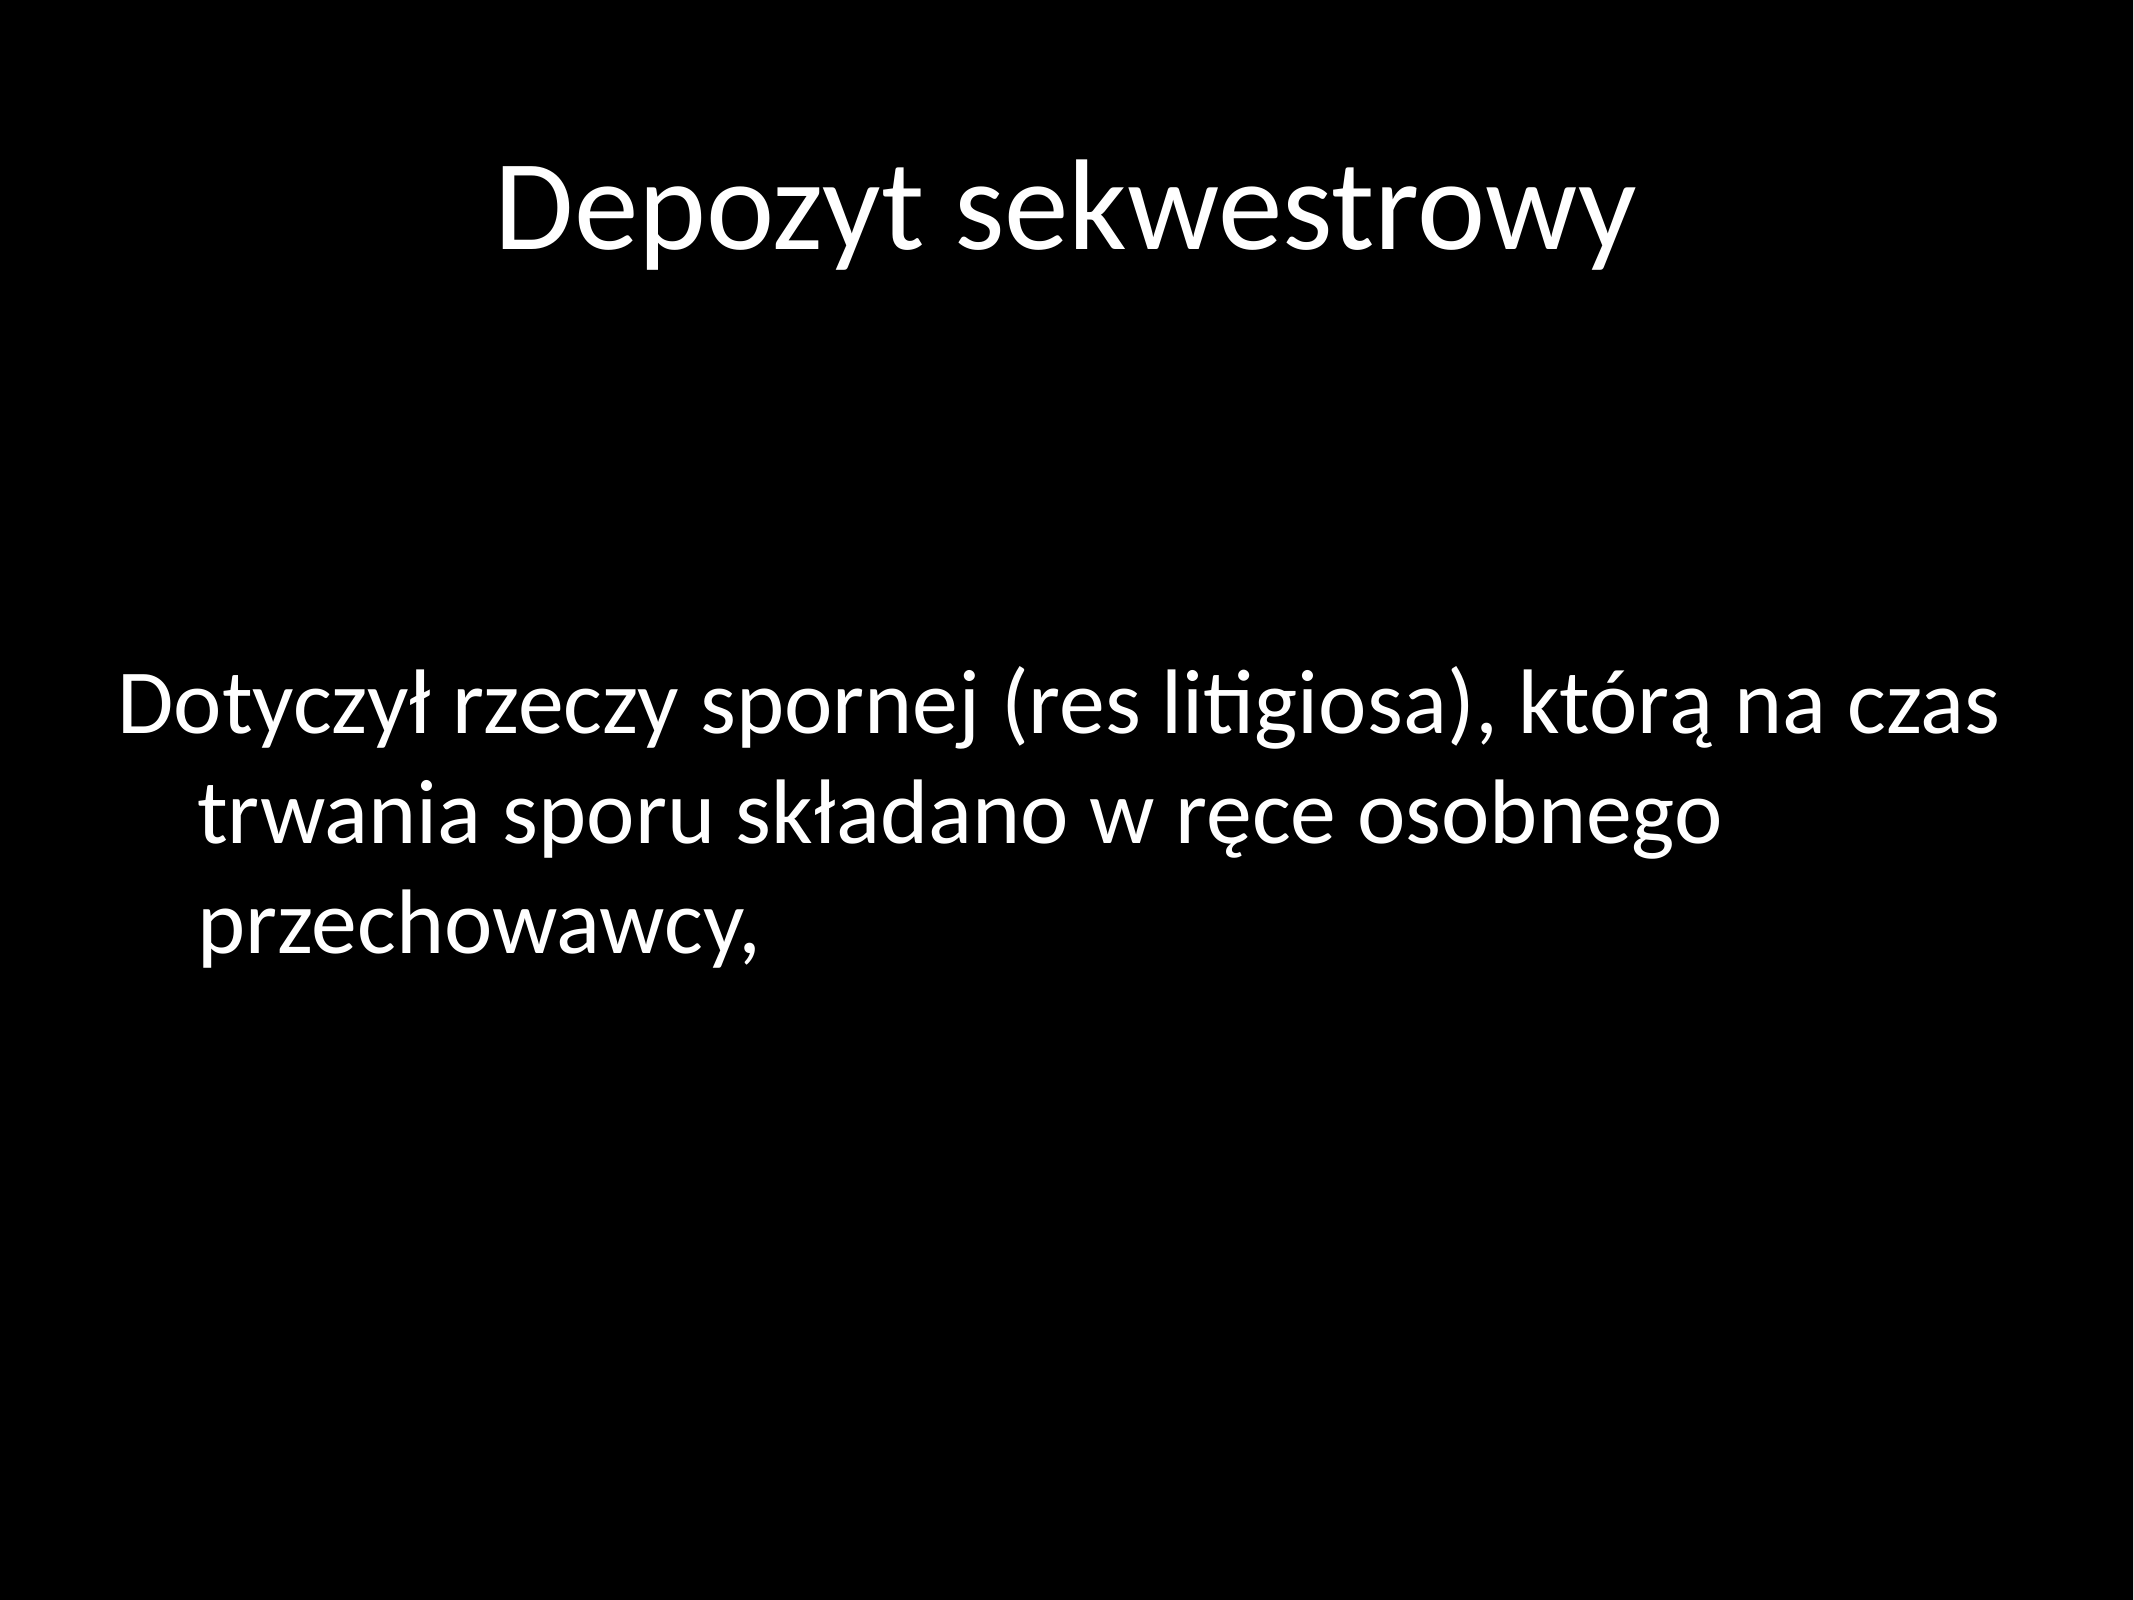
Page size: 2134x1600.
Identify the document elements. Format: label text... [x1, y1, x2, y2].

list Dotyczył rzeczy spornej (res litigiosa), którą na czas trwania sporu składano w ręce osobnego przechowawcy, [106, 372, 2028, 1430]
title Depozyt sekwestrowy [106, 63, 2028, 332]
